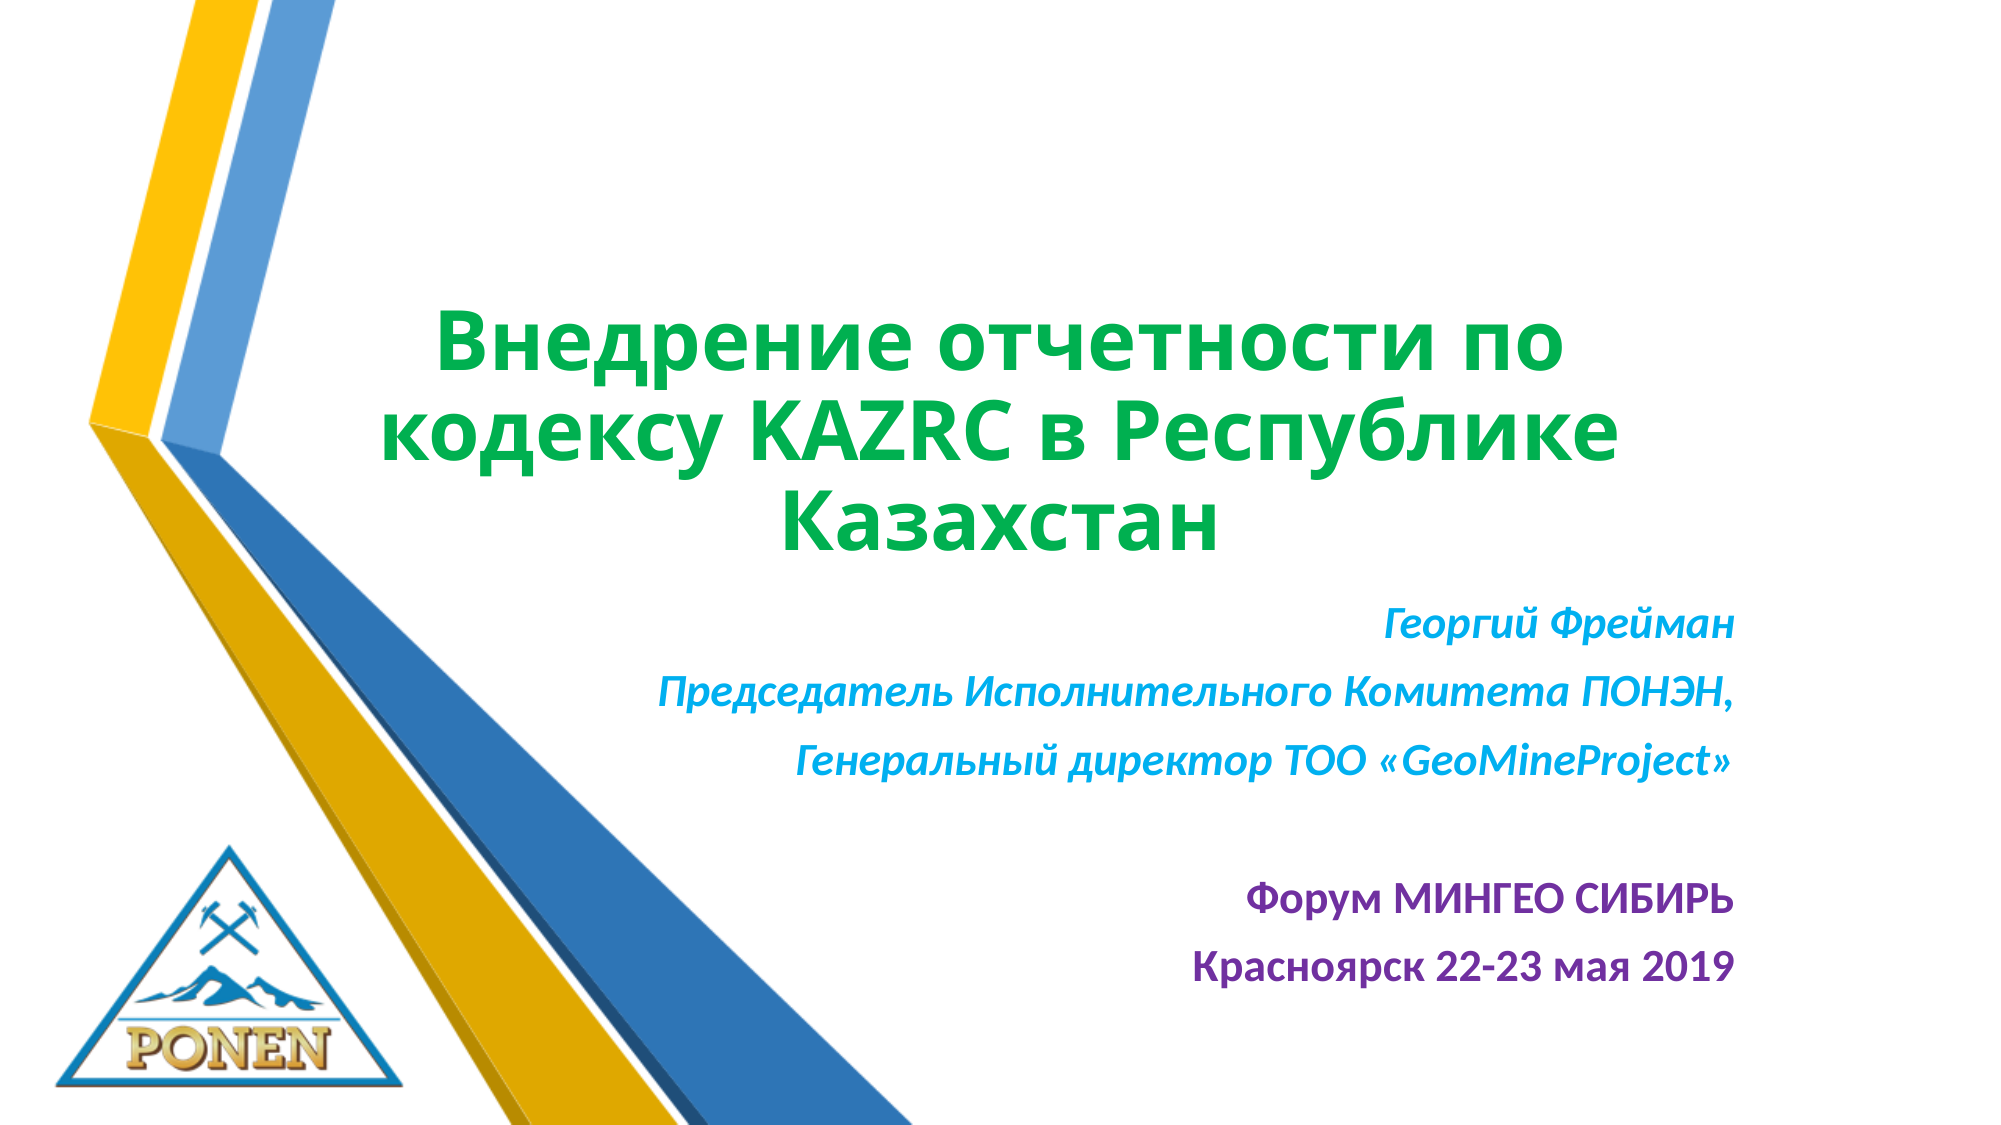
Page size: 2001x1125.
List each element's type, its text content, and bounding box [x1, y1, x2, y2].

title Внедрение отчетности по кодексу KAZRC в Республике Казахстан [249, 184, 1750, 576]
picture [0, 0, 2001, 1125]
subtitle Георгий Фрейман Председатель Исполнительного Комитета ПОНЭН, Генеральный директор ТОО «GeoMineProject» Форум МИНГЕО СИБИРЬ Красноярск 22-23 мая 2019 [249, 590, 1750, 1004]
